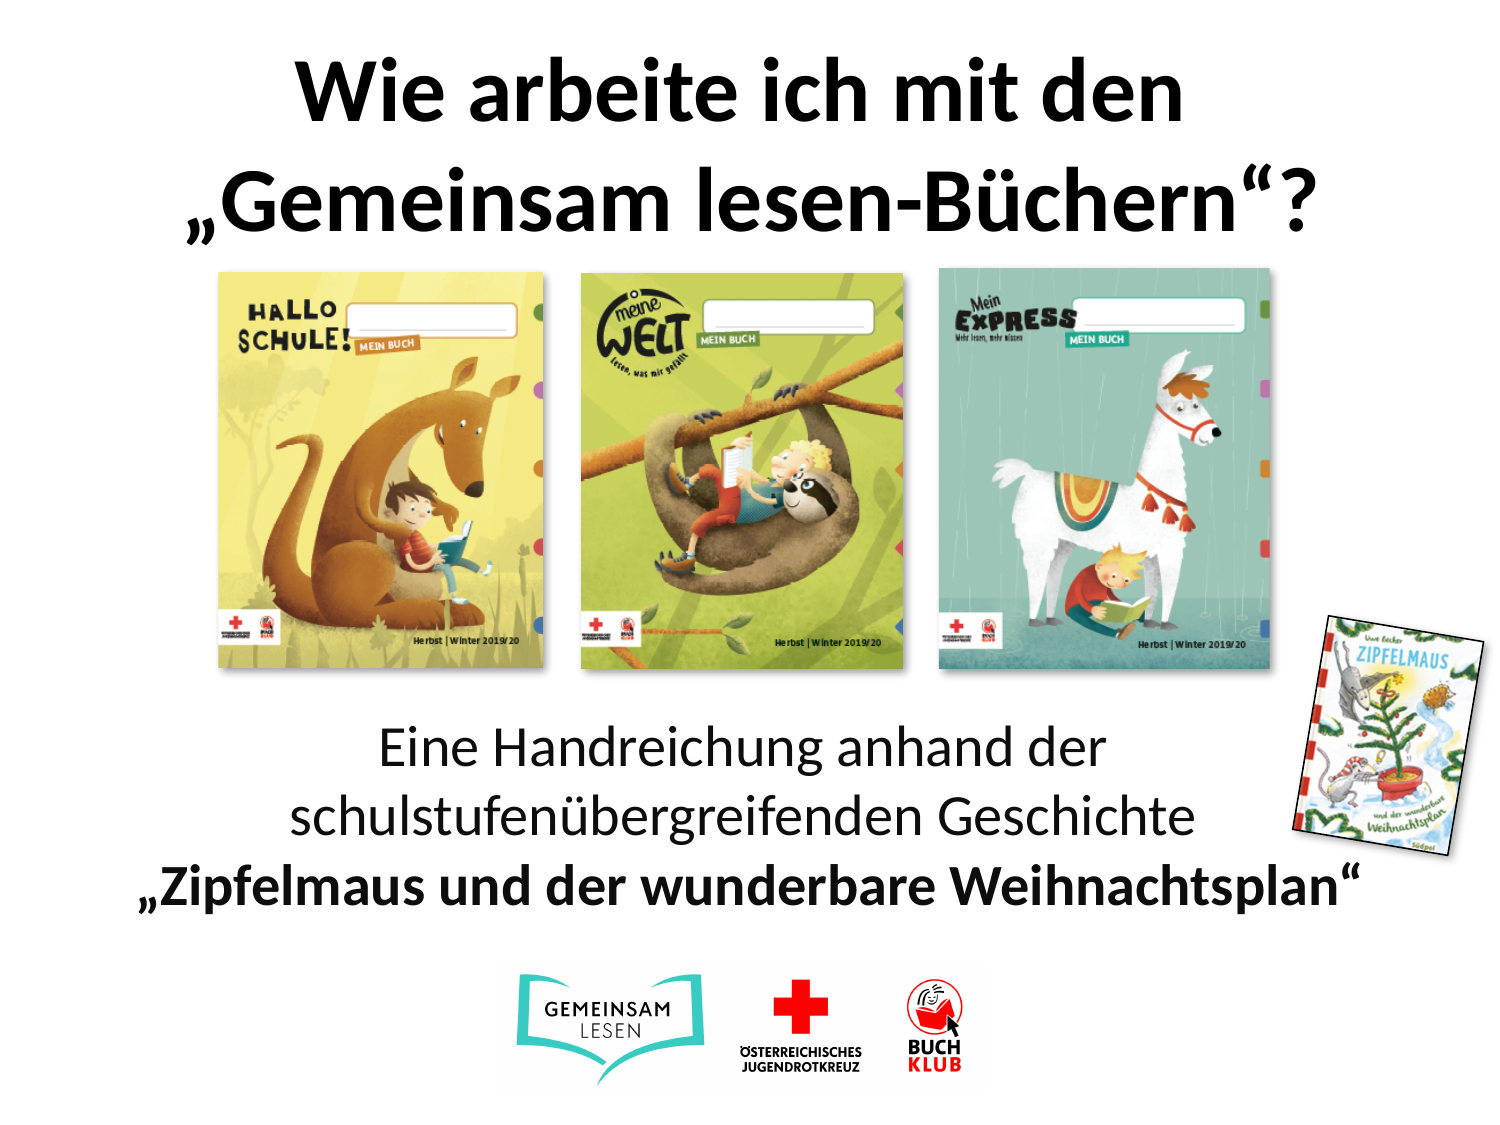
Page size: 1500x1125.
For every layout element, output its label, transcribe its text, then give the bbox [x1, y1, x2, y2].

picture [1294, 617, 1482, 854]
picture [938, 268, 1270, 670]
picture [580, 272, 904, 669]
picture [495, 964, 990, 1093]
picture [218, 271, 544, 669]
title Wie arbeite ich mit den „Gemeinsam lesen-Büchern“? [1, 19, 1500, 261]
subtitle Eine Handreichung anhand der schulstufenübergreifenden Geschichte „Zipfelmaus und der wunderbare Weihnachtsplan“ [0, 700, 1500, 988]
